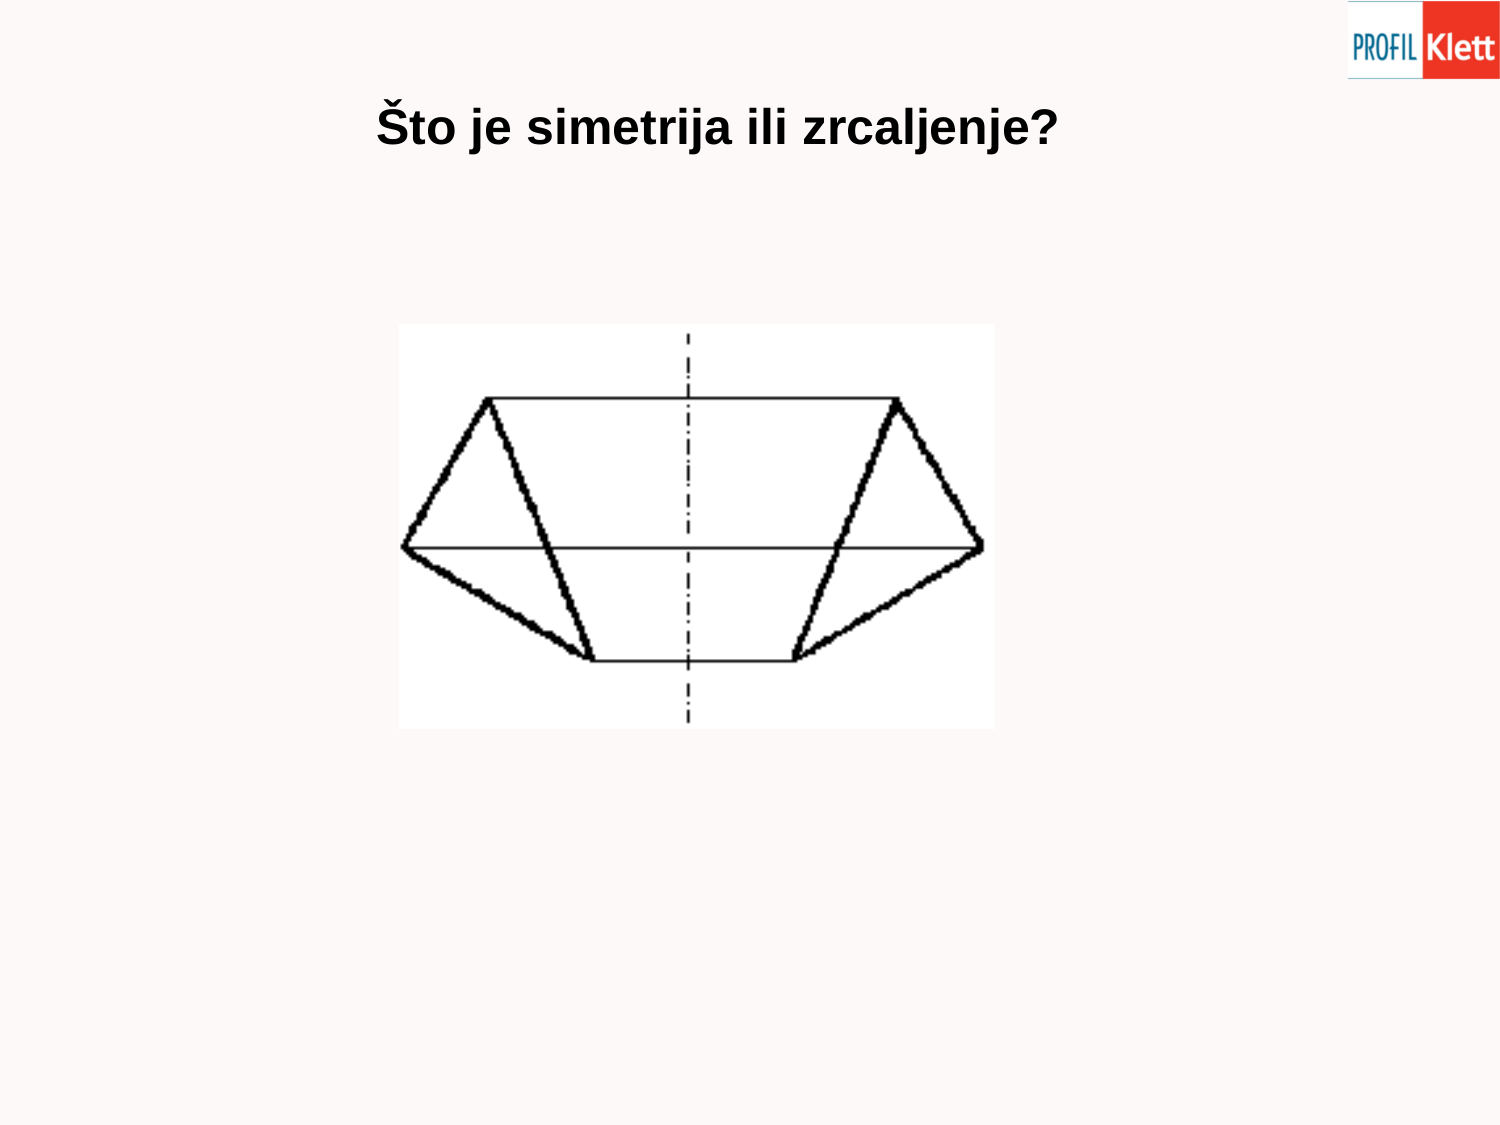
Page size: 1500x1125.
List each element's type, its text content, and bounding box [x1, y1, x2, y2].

text_box Što je simetrija ili zrcaljenje? [361, 87, 1077, 163]
picture [0, 0, 1500, 1125]
